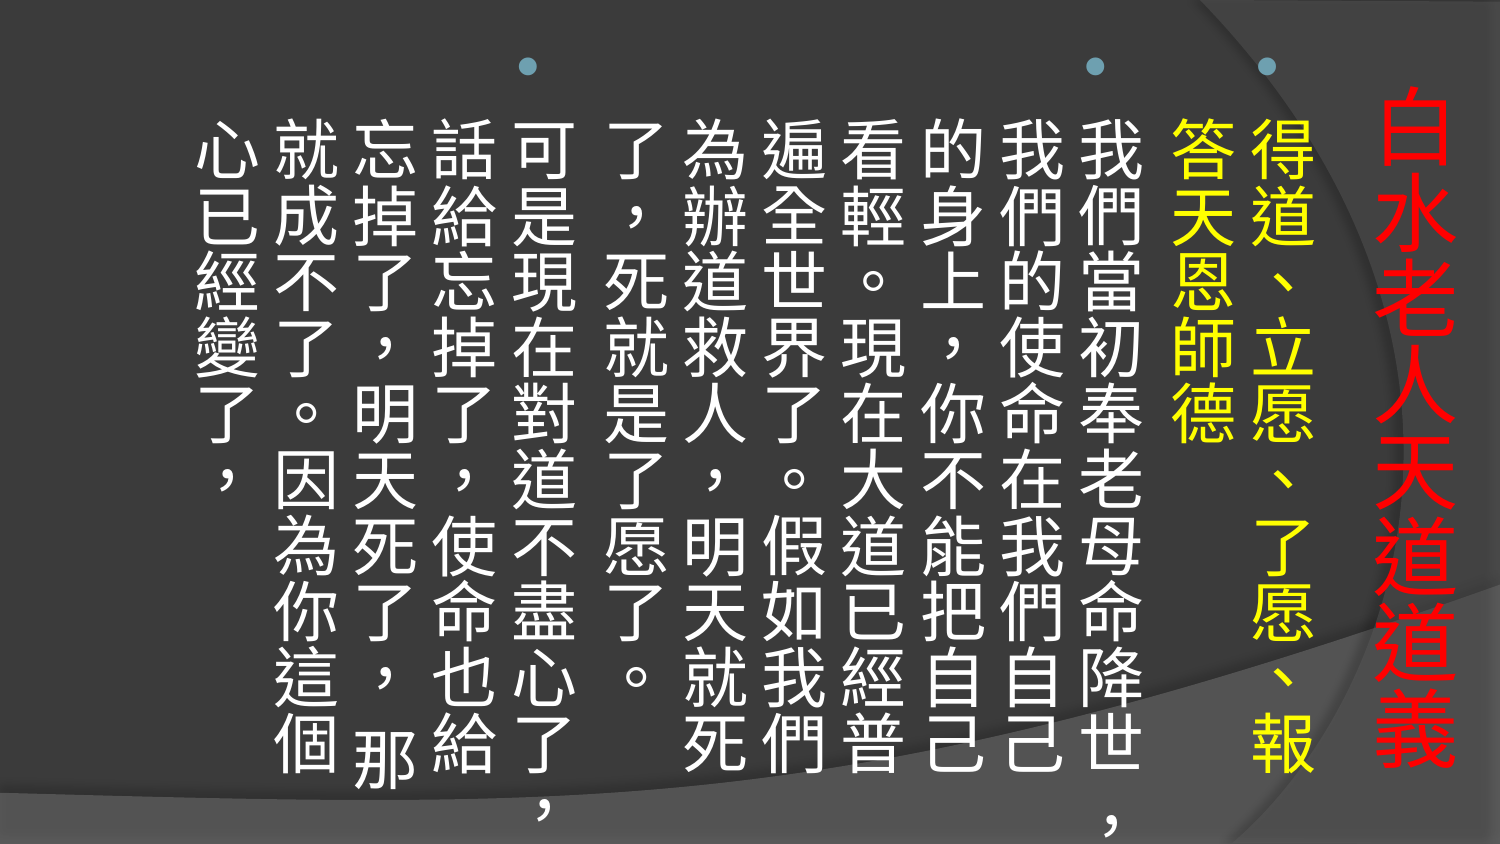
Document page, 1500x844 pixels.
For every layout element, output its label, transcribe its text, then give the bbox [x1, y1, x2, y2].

list 得道、立愿、了愿、報答天恩師德 我們當初奉老母命降世 ，我們的使命在我們自己的身上，你不能把自己看輕。現在大道已經普遍全世界了。假如我們為辦道救人，明天就死了，死就是了愿了。 可是現在對道不盡心了，話給忘掉了，使命也給忘掉了，明天死了， 那就成不了。因為你這個心已經變了， [29, 33, 1329, 812]
title 白水老人天道道義 [1352, 43, 1473, 812]
